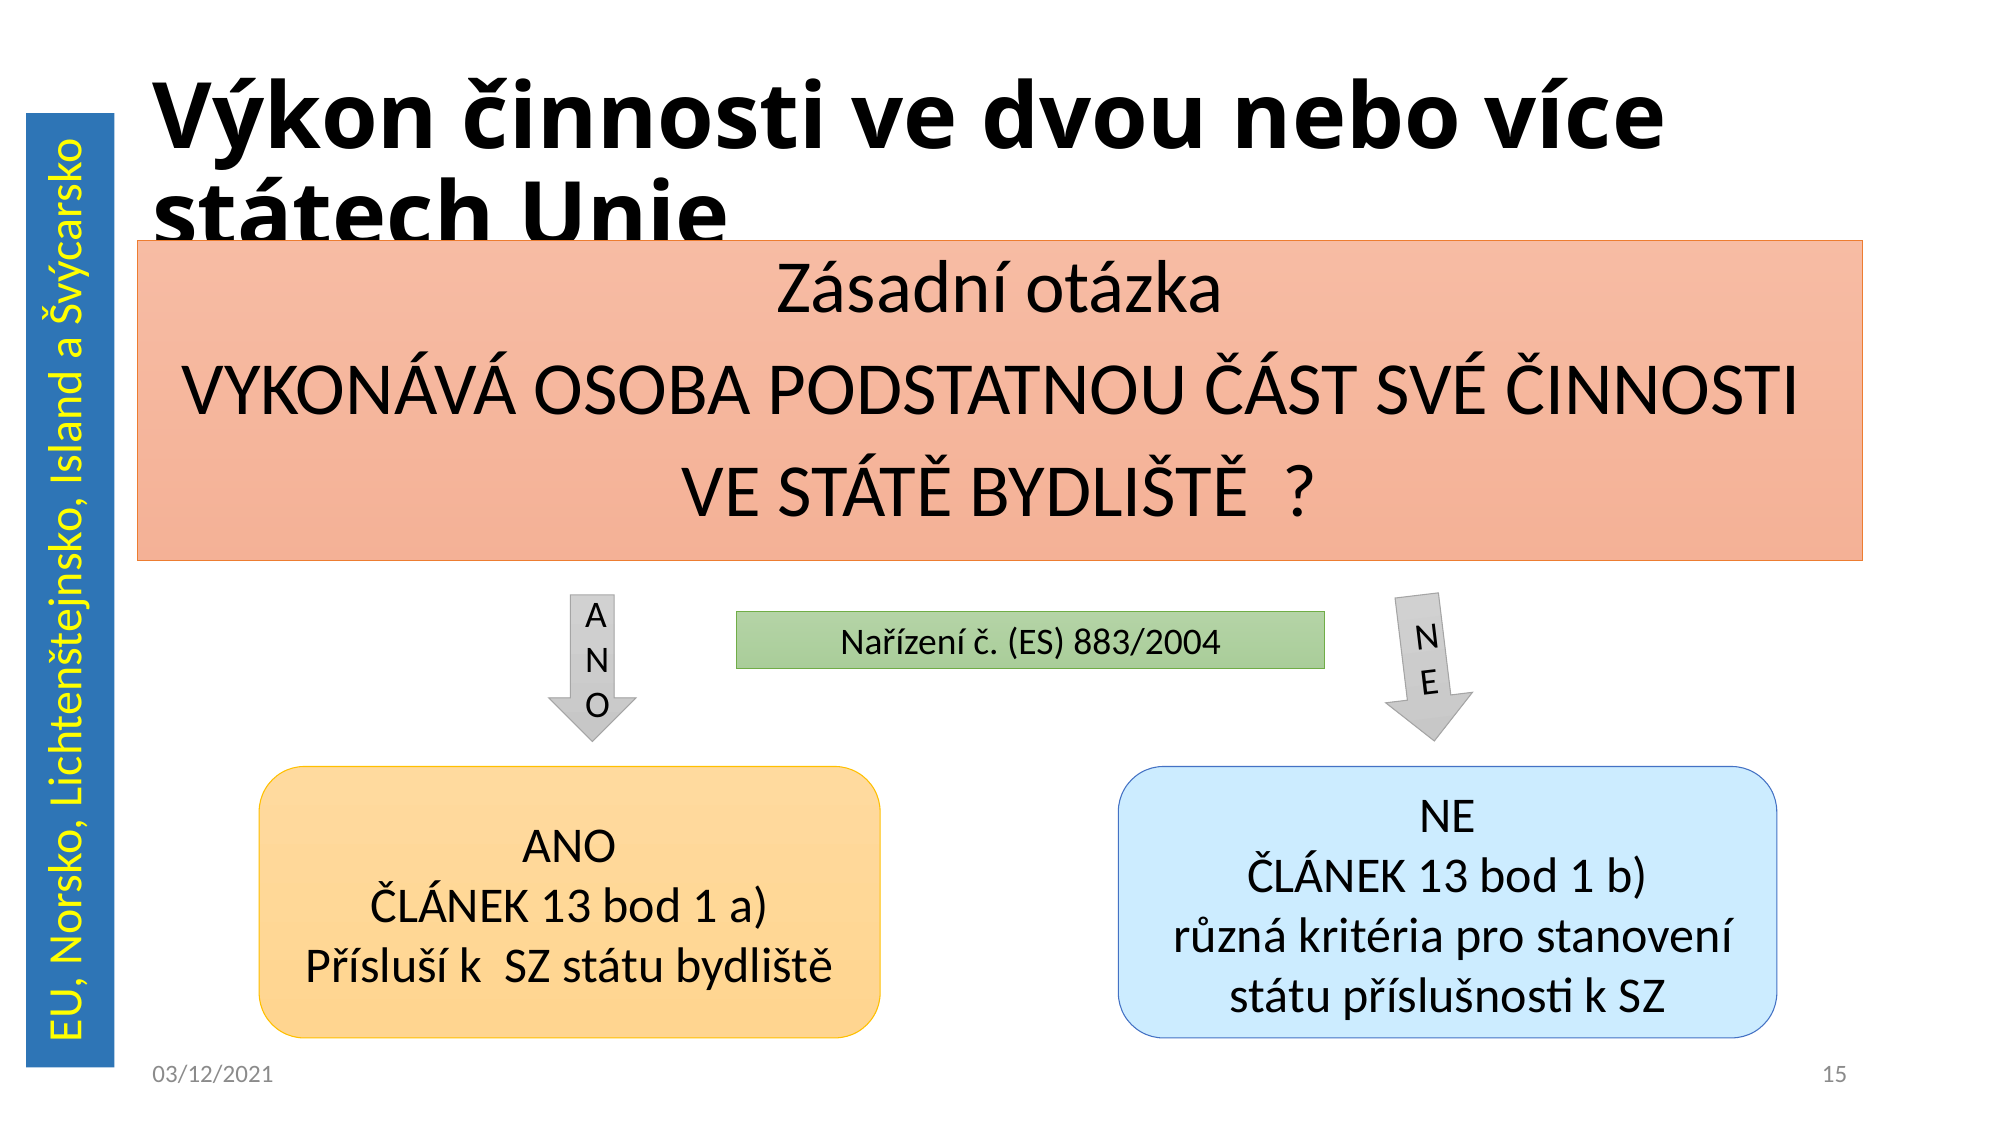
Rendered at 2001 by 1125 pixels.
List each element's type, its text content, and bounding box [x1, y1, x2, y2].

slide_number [137, 1042, 588, 1103]
list Zásadní otázka VYKONÁVÁ OSOBA PODSTATNOU ČÁST SVÉ ČINNOSTI VE STÁTĚ BYDLIŠTĚ ? [137, 240, 1863, 561]
text_box NE ČLÁNEK 13 bod 1 b) různá kritéria pro stanovení státu příslušnosti k SZ [1117, 765, 1778, 1039]
text_box NE [1384, 592, 1474, 742]
text_box ANO [547, 594, 638, 743]
text_box Nařízení č. (ES) 883/2004 [736, 611, 1325, 669]
slide_number 15 [1412, 1042, 1863, 1103]
title Výkon činnosti ve dvou nebo více státech Unie [137, 59, 1863, 240]
text_box ANO ČLÁNEK 13 bod 1 a) Přísluší k SZ státu bydliště [258, 765, 881, 1039]
text_box EU, Norsko, Lichtenštejnsko, Island a Švýcarsko [26, 113, 115, 1068]
